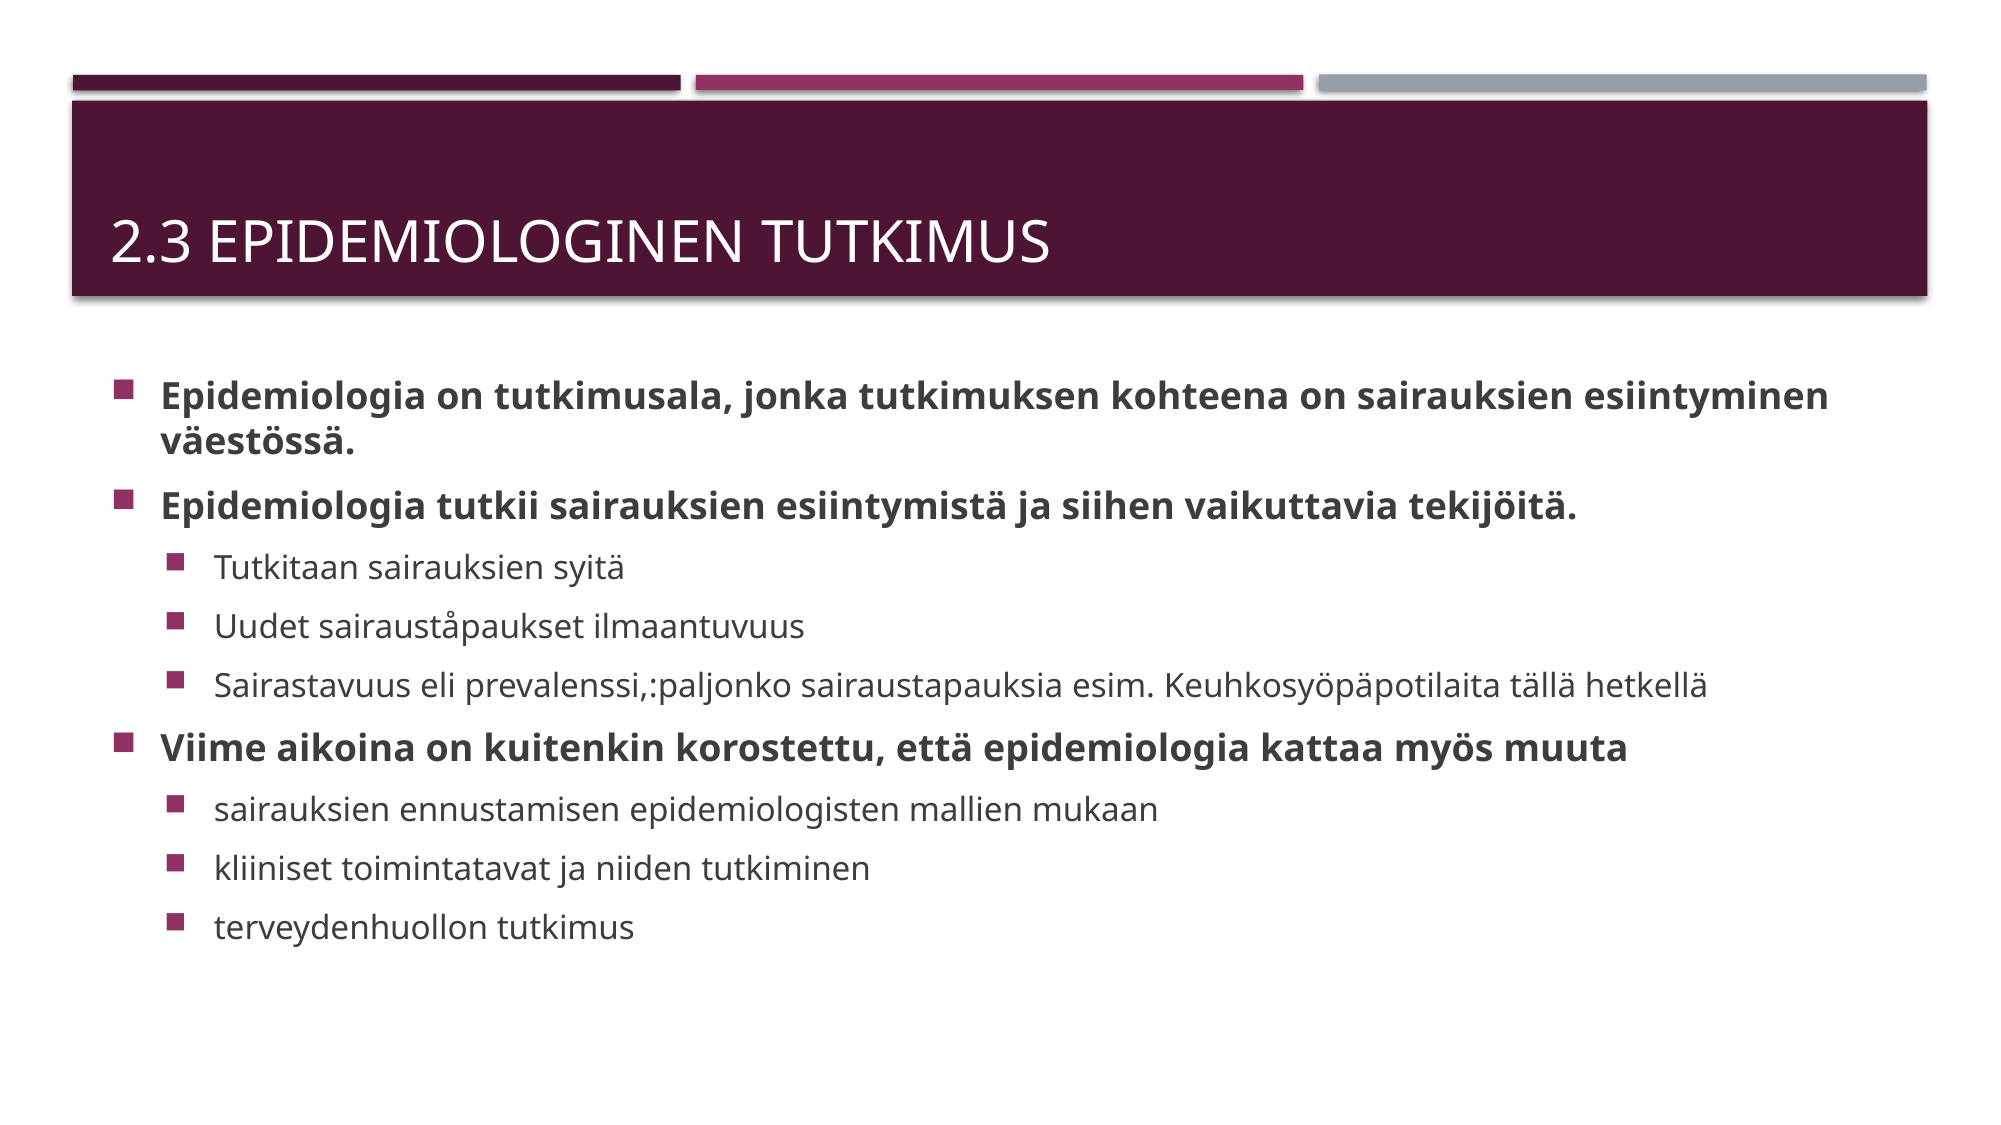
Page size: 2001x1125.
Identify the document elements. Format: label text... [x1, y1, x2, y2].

title 2.3 Epidemiologinen tutkimus [95, 115, 1905, 282]
list Epidemiologia on tutkimusala, jonka tutkimuksen kohteena on sairauksien esiintyminen väestössä. Epidemiologia tutkii sairauksien esiintymistä ja siihen vaikuttavia tekijöitä. Tutkitaan sairauksien syitä Uudet sairauståpaukset ilmaantuvuus Sairastavuus eli prevalenssi,:paljonko sairaustapauksia esim. Keuhkosyöpäpotilaita tällä hetkellä Viime aikoina on kuitenkin korostettu, että epidemiologia kattaa myös muuta sairauksien ennustamisen epidemiologisten mallien mukaan kliiniset toimintatavat ja niiden tutkiminen terveydenhuollon tutkimus [95, 357, 1905, 962]
